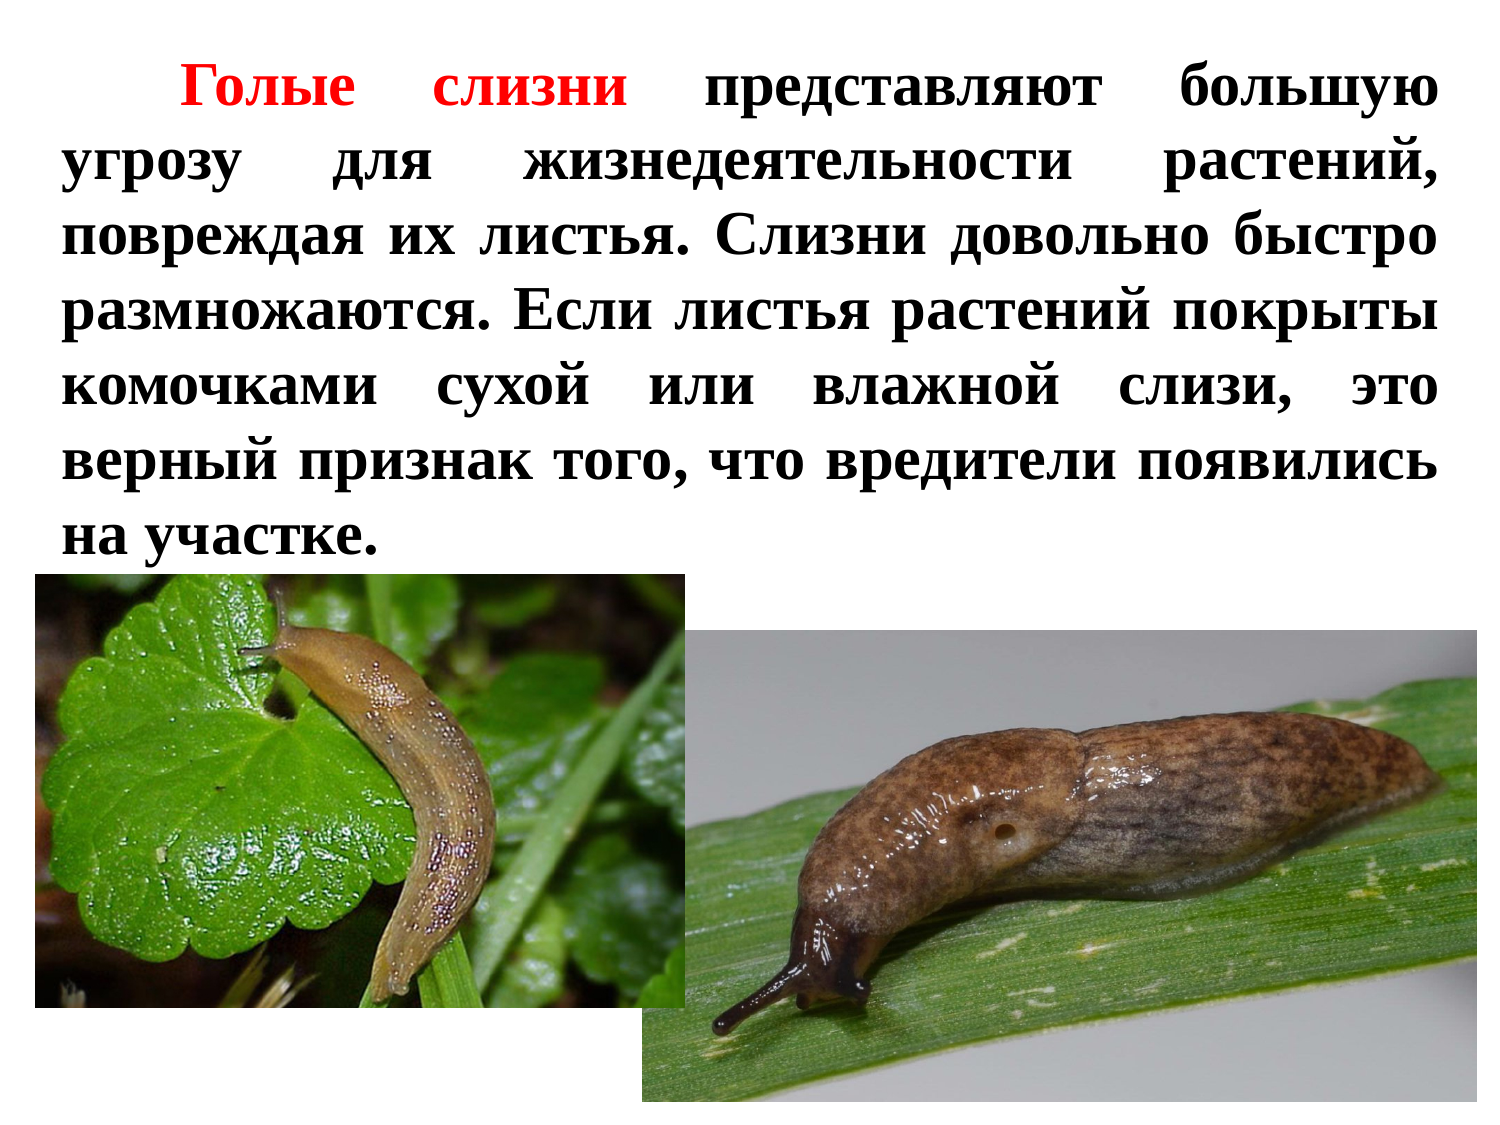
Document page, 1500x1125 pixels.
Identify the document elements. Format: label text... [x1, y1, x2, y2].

picture [34, 573, 1477, 1102]
list Голые слизни представляют большую угрозу для жизнедеятельности растений, повреждая их листья. Слизни довольно быстро размножаются. Если листья растений покрыты комочками сухой или влажной слизи, это верный признак того, что вредители появились на участке. [46, 35, 1456, 582]
